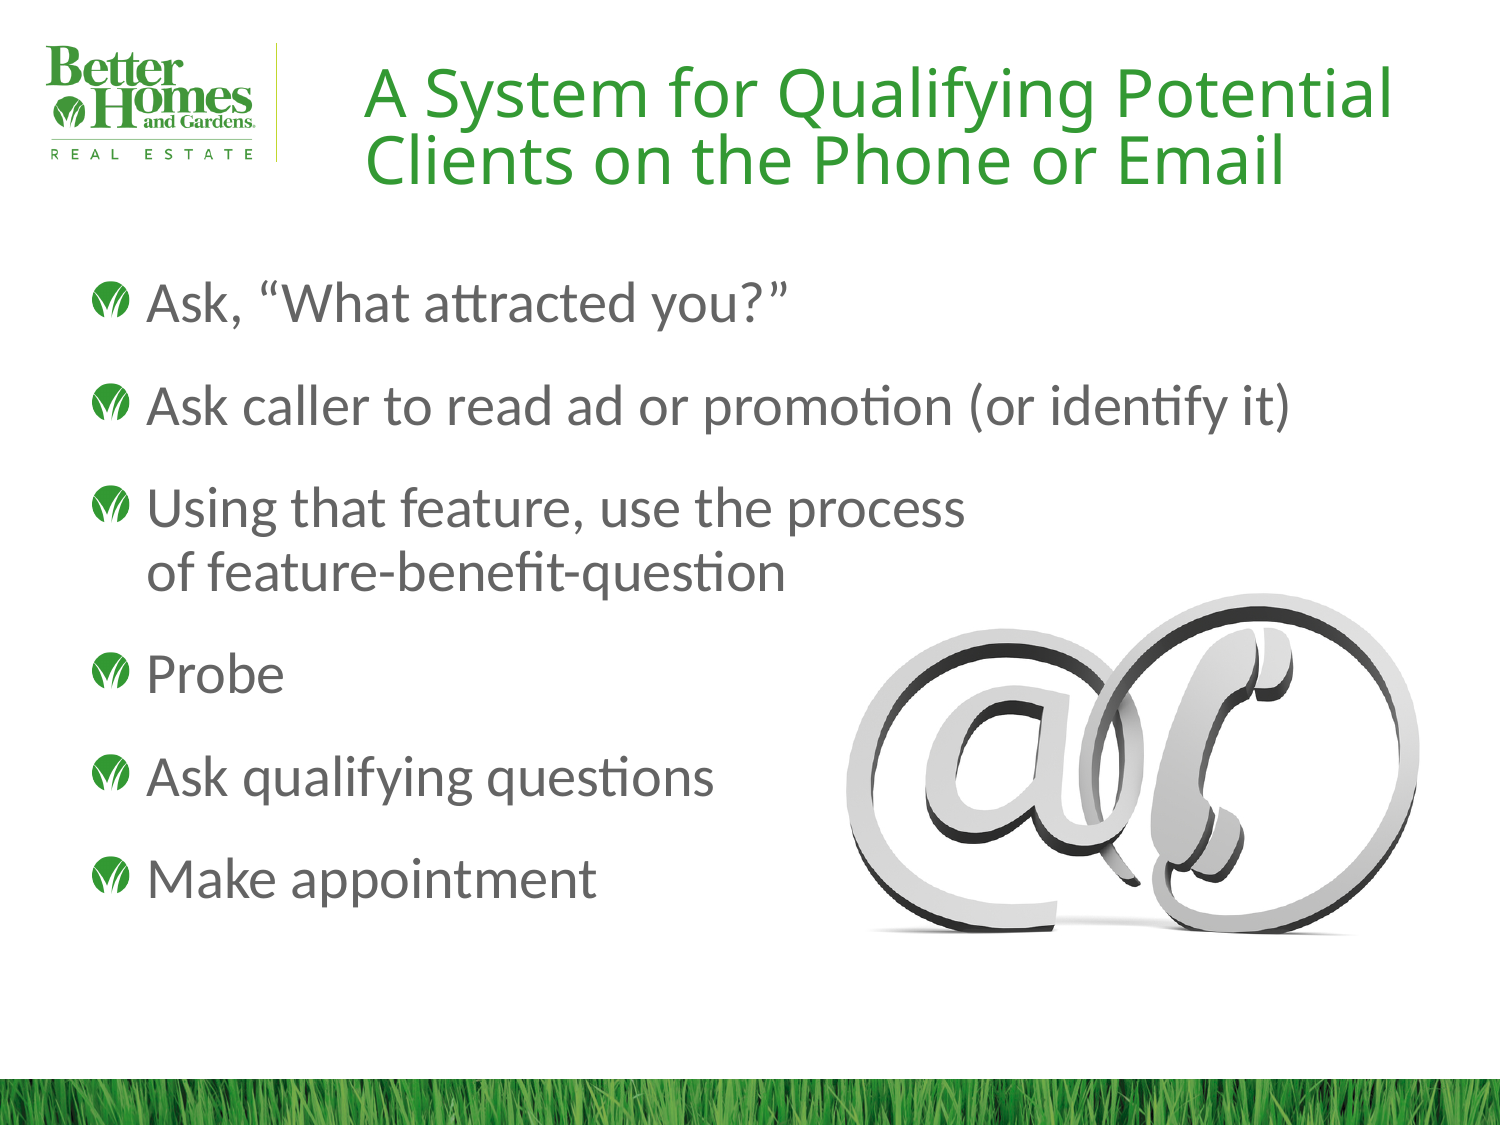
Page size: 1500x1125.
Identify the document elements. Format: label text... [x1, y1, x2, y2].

picture [90, 854, 131, 896]
picture [90, 752, 131, 793]
list Ask, “What attracted you?” Ask caller to read ad or promotion (or identify it) Using that feature, use the process of feature-benefit-question Probe Ask qualifying questions Make appointment [75, 262, 1425, 1050]
picture [90, 381, 131, 423]
picture [90, 483, 131, 525]
picture [90, 650, 131, 691]
picture [0, 1079, 1500, 1125]
picture [812, 565, 1454, 972]
picture [90, 279, 131, 320]
picture [42, 42, 258, 163]
title A System for Qualifying Potential Clients on the Phone or Email [349, 37, 1488, 225]
